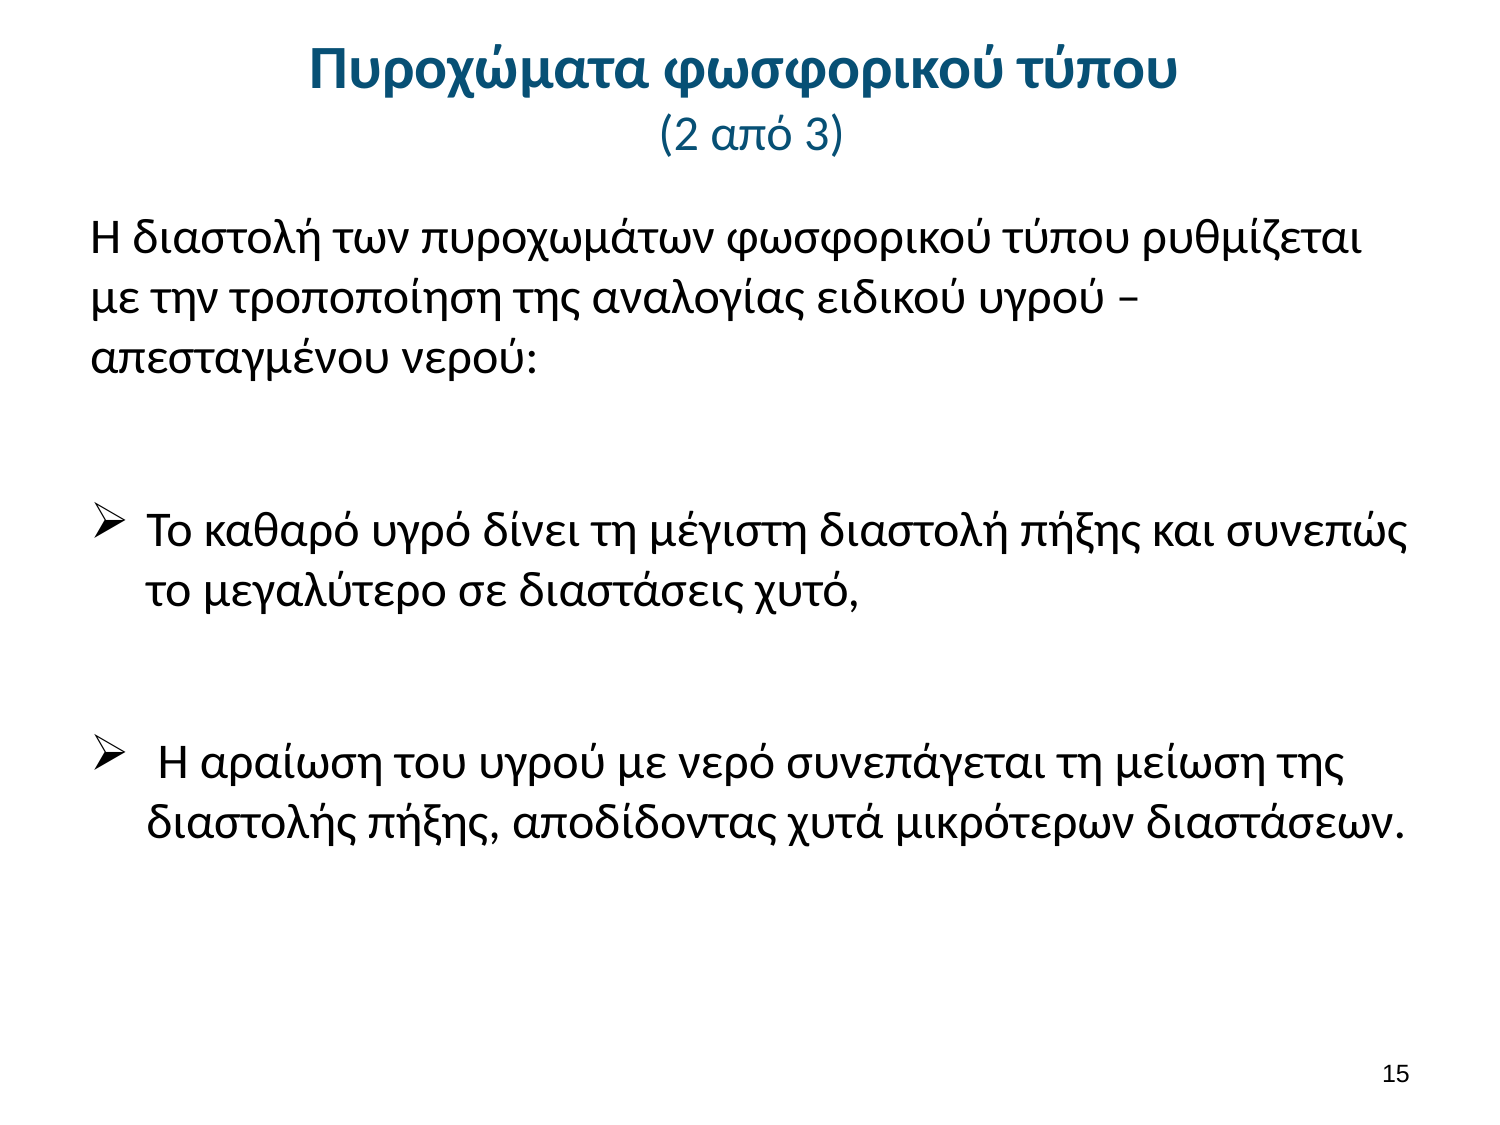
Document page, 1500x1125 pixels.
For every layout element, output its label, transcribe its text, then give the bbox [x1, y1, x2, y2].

title Πυροχώματα φωσφορικού τύπου (2 από 3) [76, 19, 1427, 169]
slide_number 14 [1074, 1042, 1425, 1103]
list Η διαστολή των πυροχωμάτων φωσφορικού τύπου ρυθμίζεται με την τροποποίηση της αναλογίας ειδικού υγρού – απεσταγμένου νερού: Το καθαρό υγρό δίνει τη μέγιστη διαστολή πήξης και συνεπώς το μεγαλύτερο σε διαστάσεις χυτό, Η αραίωση του υγρού με νερό συνεπάγεται τη μείωση της διαστολής πήξης, αποδίδοντας χυτά μικρότερων διαστάσεων. [75, 196, 1425, 1024]
